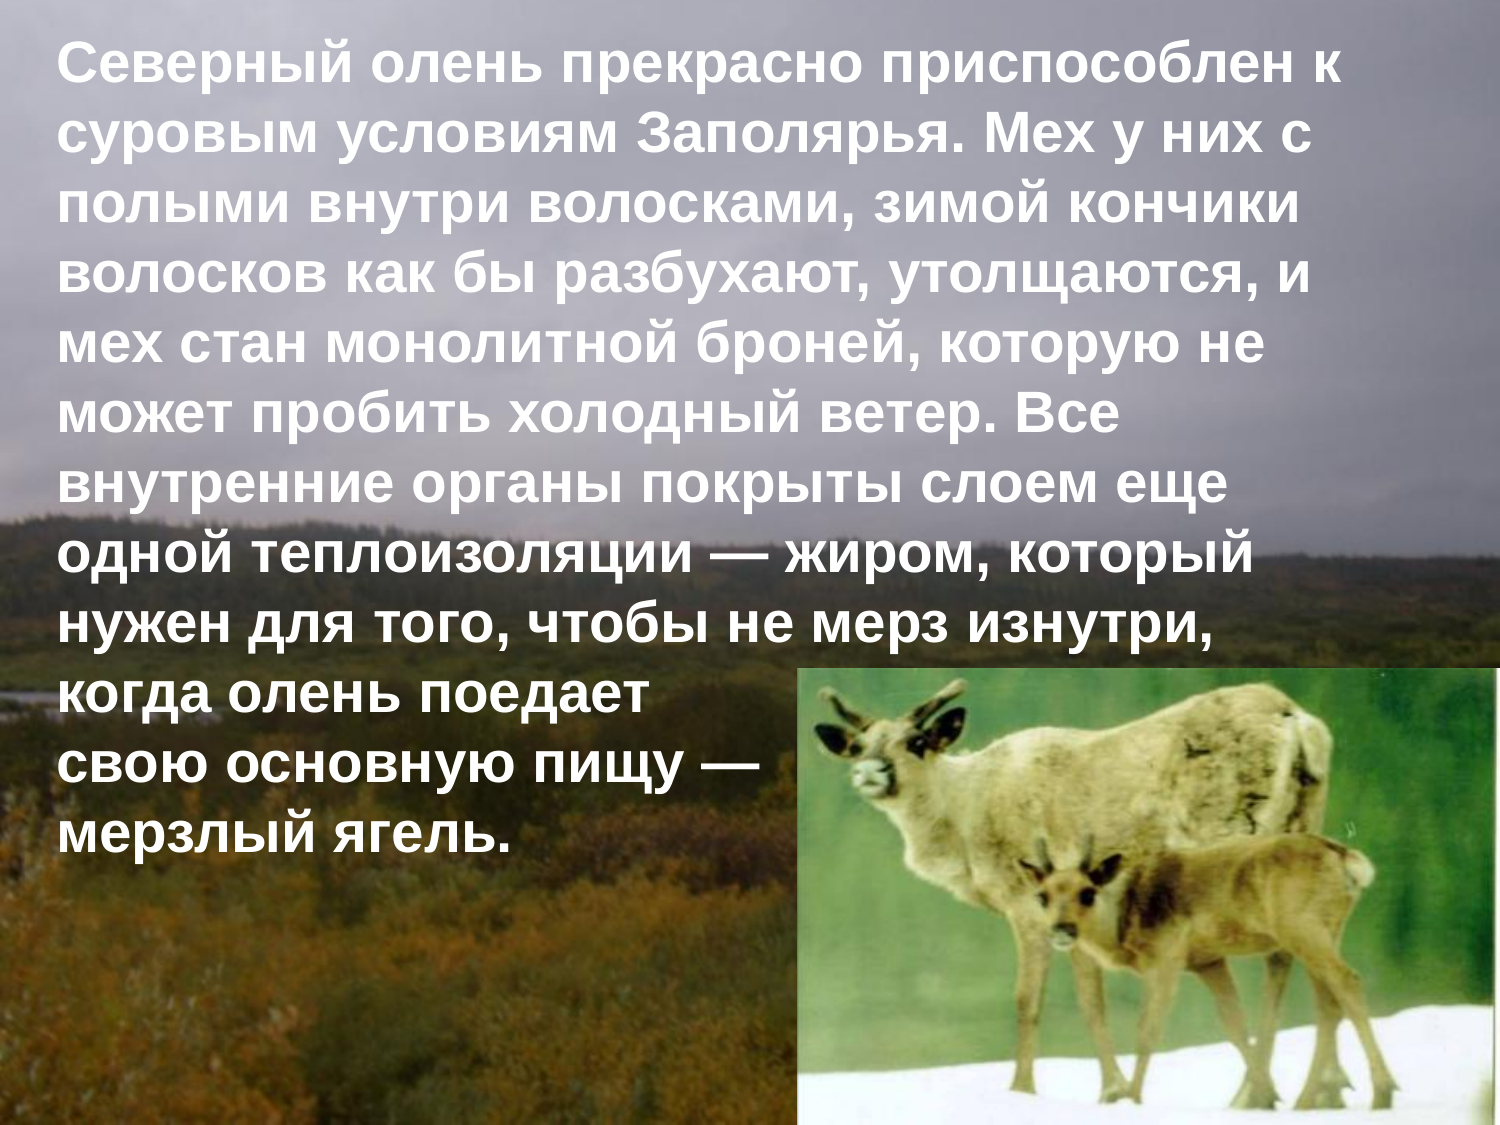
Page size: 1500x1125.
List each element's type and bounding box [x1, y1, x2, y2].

list [796, 668, 1500, 1125]
list [0, 0, 1500, 1125]
